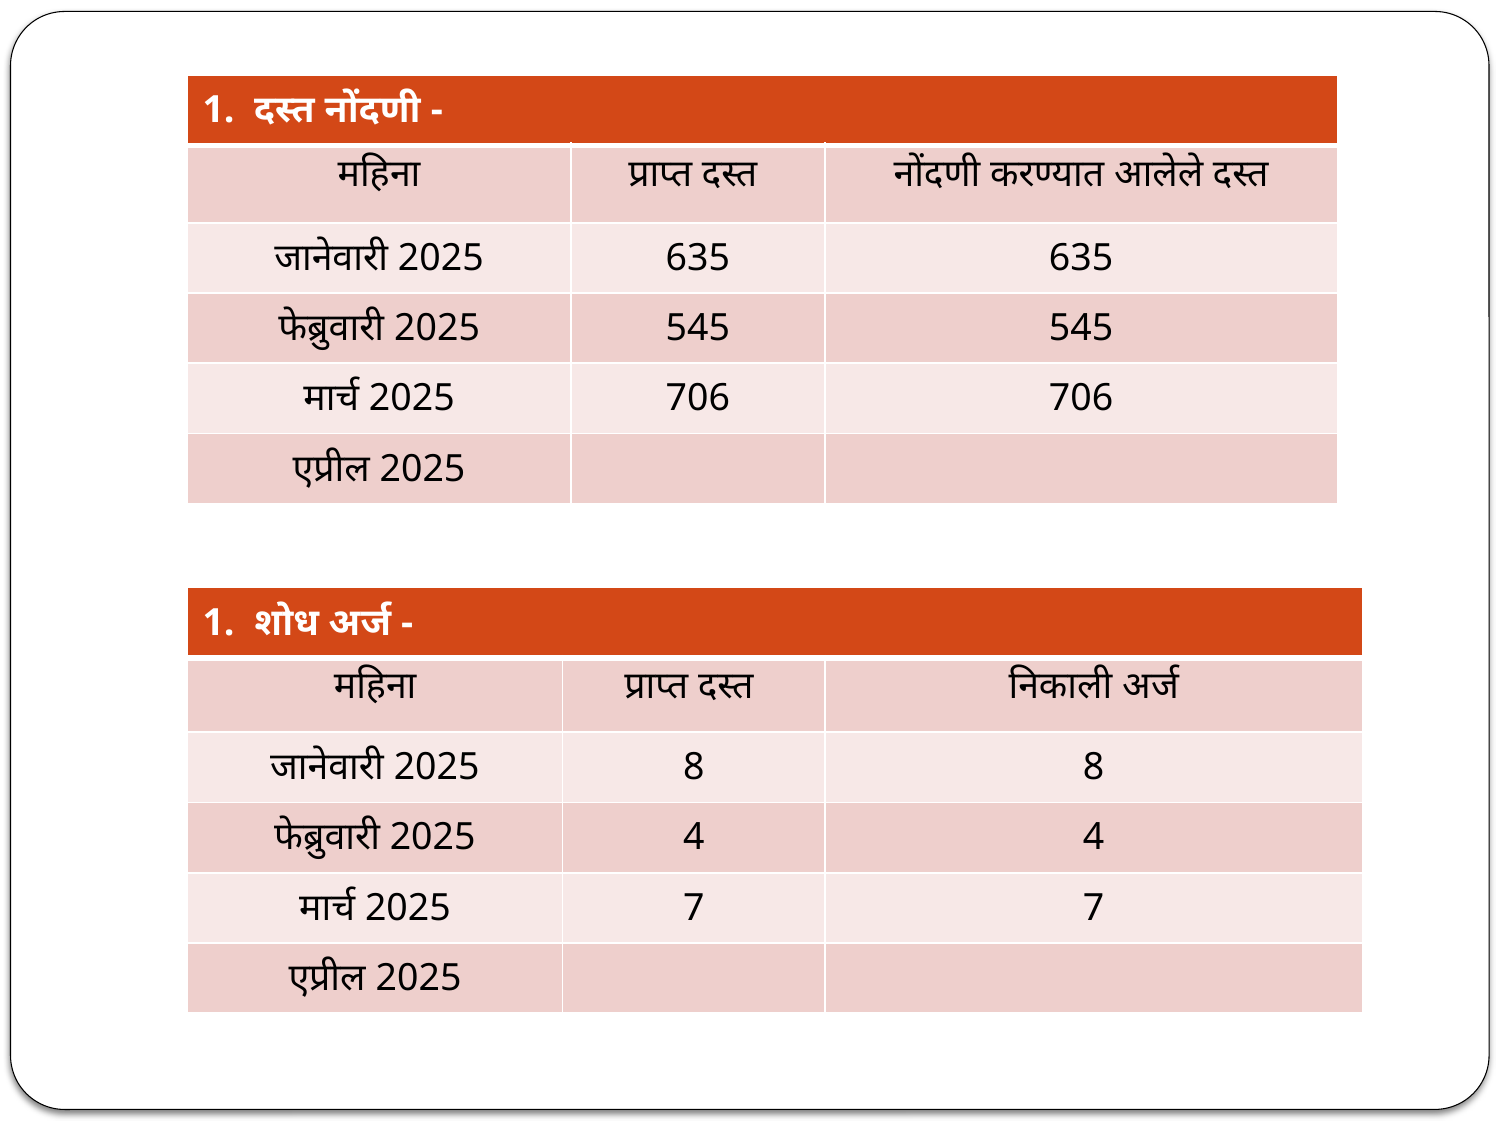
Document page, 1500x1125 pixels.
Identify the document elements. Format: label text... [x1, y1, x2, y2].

table_cell प्राप्त दस्त [572, 148, 824, 222]
table_cell 8 [826, 733, 1362, 802]
table_cell [826, 434, 1337, 503]
table_cell एप्रील 2025 [188, 944, 562, 1012]
table_cell 635 [826, 224, 1337, 292]
table_cell फेब्रुवारी 2025 [188, 294, 570, 362]
table_cell 7 [826, 874, 1362, 942]
table_cell निकाली अर्ज [826, 661, 1362, 731]
table_cell 706 [572, 364, 824, 433]
table_cell 635 [572, 224, 824, 292]
table_cell महिना [188, 148, 570, 222]
table_cell 706 [826, 364, 1337, 433]
table_header 1. दस्त नोंदणी - [188, 76, 1337, 143]
table_cell मार्च 2025 [188, 874, 562, 942]
table_cell प्राप्त दस्त [563, 661, 824, 731]
table_cell एप्रील 2025 [188, 434, 570, 503]
table_cell 4 [563, 803, 824, 872]
table_cell 545 [826, 294, 1337, 362]
table_cell नोंदणी करण्यात आलेले दस्त [826, 148, 1337, 222]
table_cell 4 [826, 803, 1362, 872]
table_cell जानेवारी 2025 [188, 733, 562, 802]
table_cell मार्च 2025 [188, 364, 570, 433]
table_header 1. शोध अर्ज - [188, 588, 1362, 655]
table_cell [826, 944, 1362, 1012]
table_cell [572, 434, 824, 503]
table_cell जानेवारी 2025 [188, 224, 570, 292]
table_cell 545 [572, 294, 824, 362]
table_cell 7 [563, 874, 824, 942]
table_cell 8 [563, 733, 824, 802]
table_cell [563, 944, 824, 1012]
table_cell फेब्रुवारी 2025 [188, 803, 562, 872]
table_cell महिना [188, 661, 562, 731]
